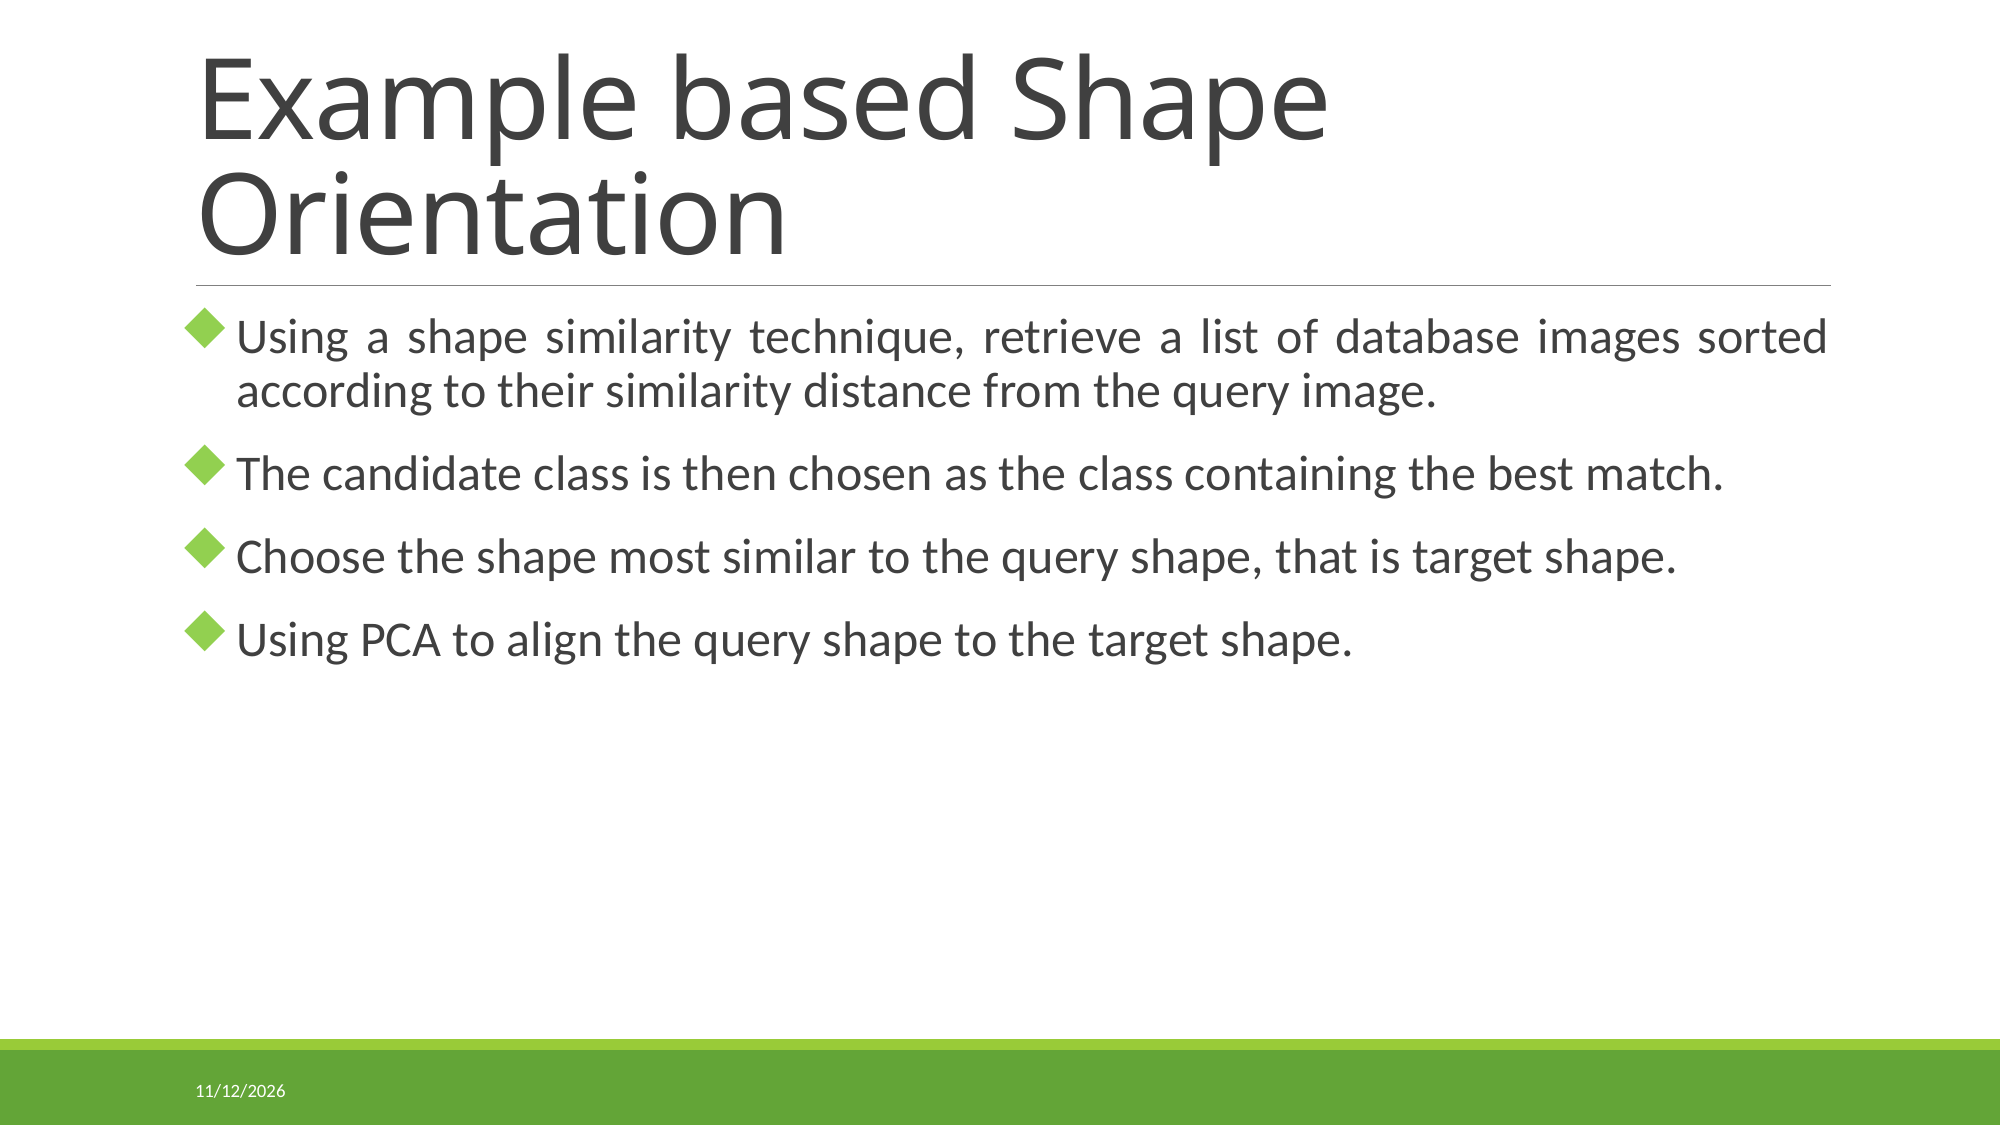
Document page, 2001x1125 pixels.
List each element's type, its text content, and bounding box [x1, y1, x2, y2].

list Using a shape similarity technique, retrieve a list of database images sorted according to their similarity distance from the query image. The candidate class is then chosen as the class containing the best match. Choose the shape most similar to the query shape, that is target shape. Using PCA to align the query shape to the target shape. [180, 302, 1830, 963]
title Example based Shape Orientation [180, 47, 1830, 285]
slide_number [180, 1059, 586, 1120]
